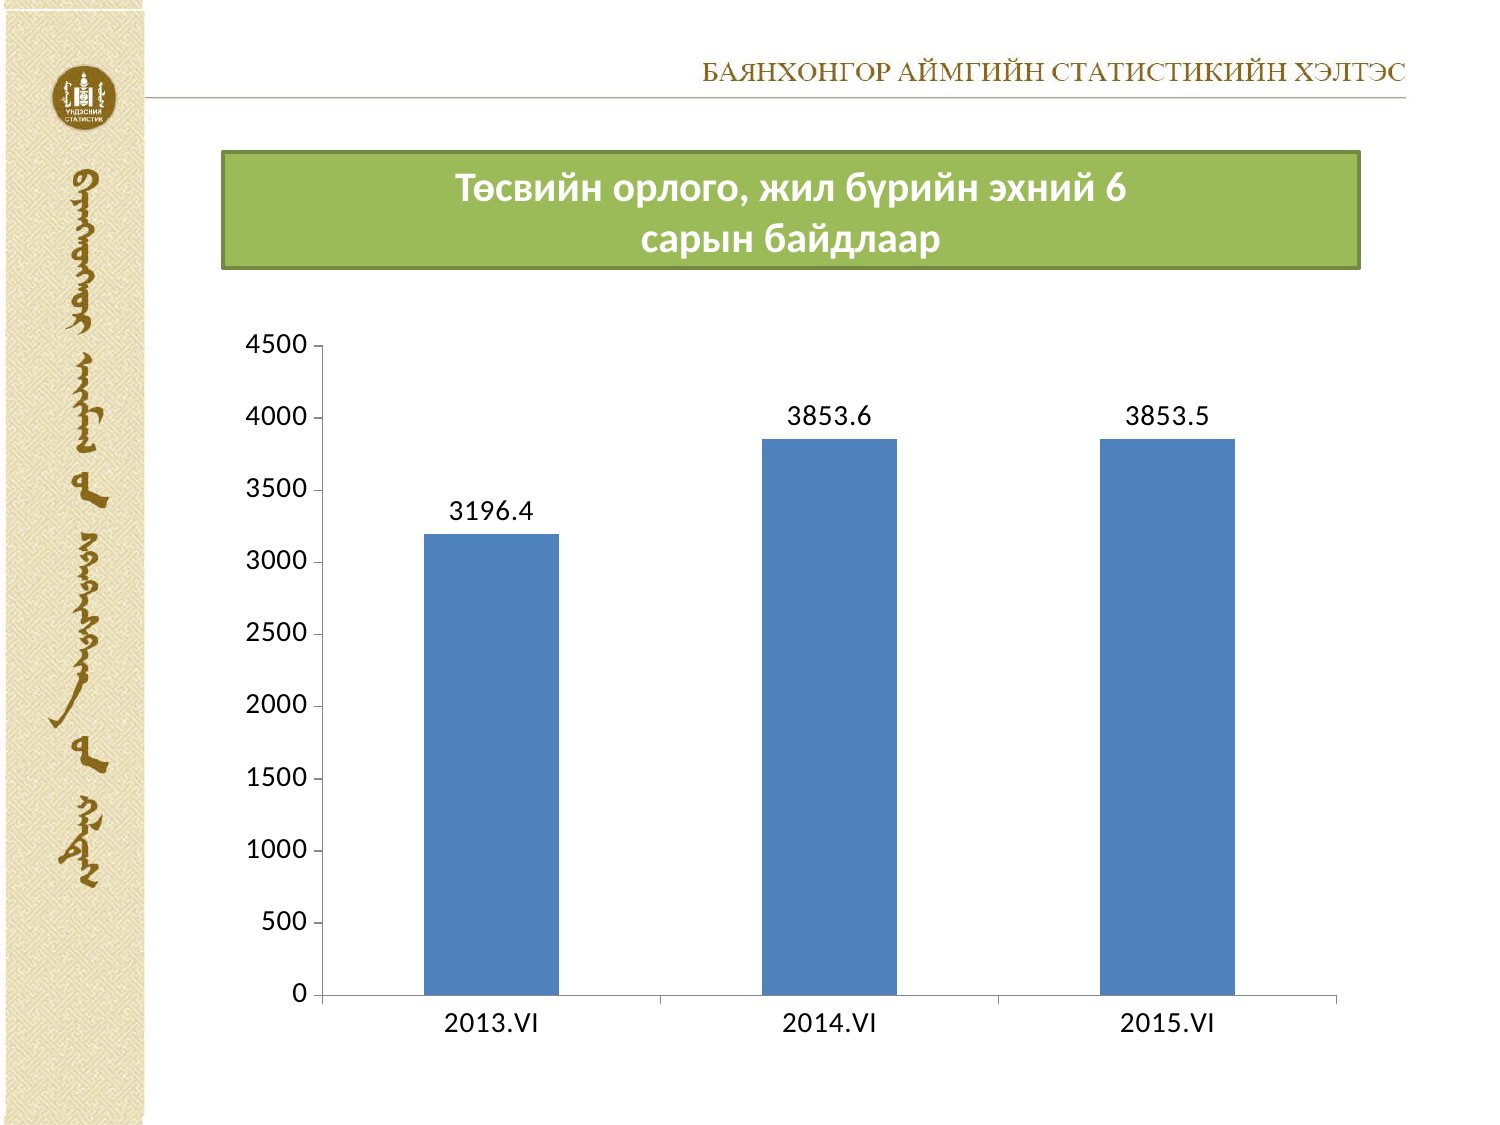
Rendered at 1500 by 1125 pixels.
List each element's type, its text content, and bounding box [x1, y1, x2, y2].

chart [222, 316, 1360, 1055]
picture [0, 0, 1500, 1125]
text_box Төсвийн орлого, жил бүрийн эхний 6 сарын байдлаар [221, 150, 1361, 270]
